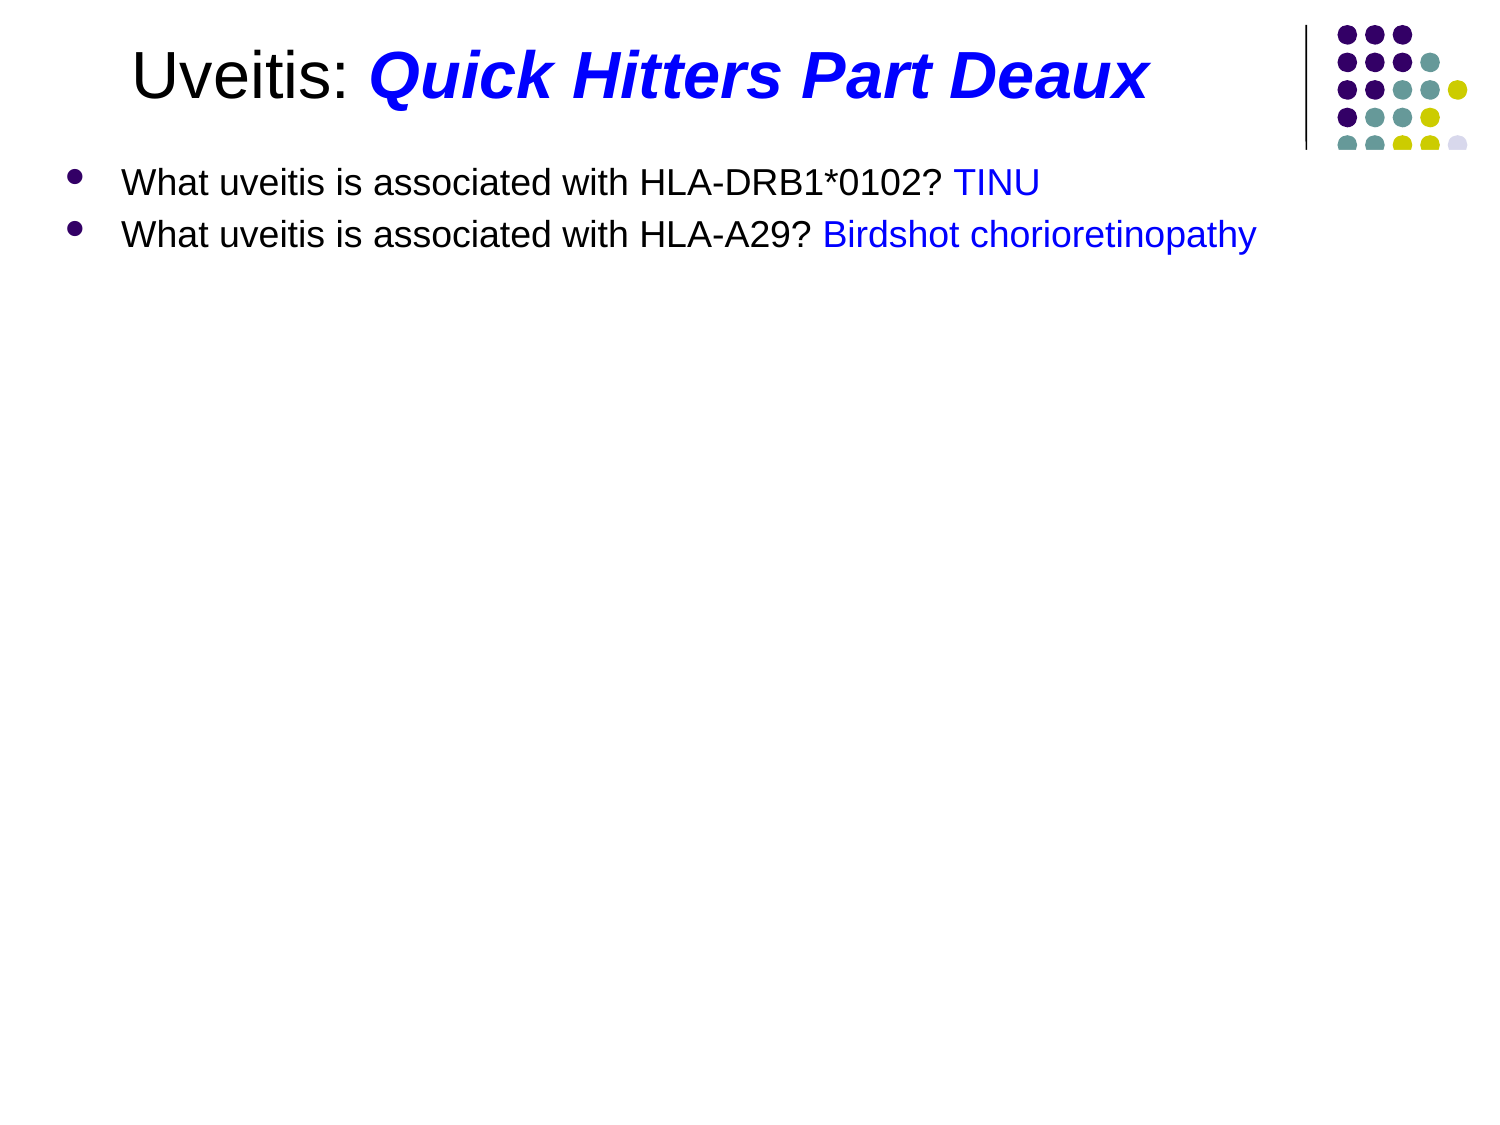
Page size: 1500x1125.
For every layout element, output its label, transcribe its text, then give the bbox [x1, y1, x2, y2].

list What uveitis is associated with HLA-DRB1*0102? TINU What uveitis is associated with HLA-A29? Birdshot chorioretinopathy [50, 149, 1475, 1113]
text_box Uveitis: Quick Hitters Part Deaux [116, 24, 1166, 120]
